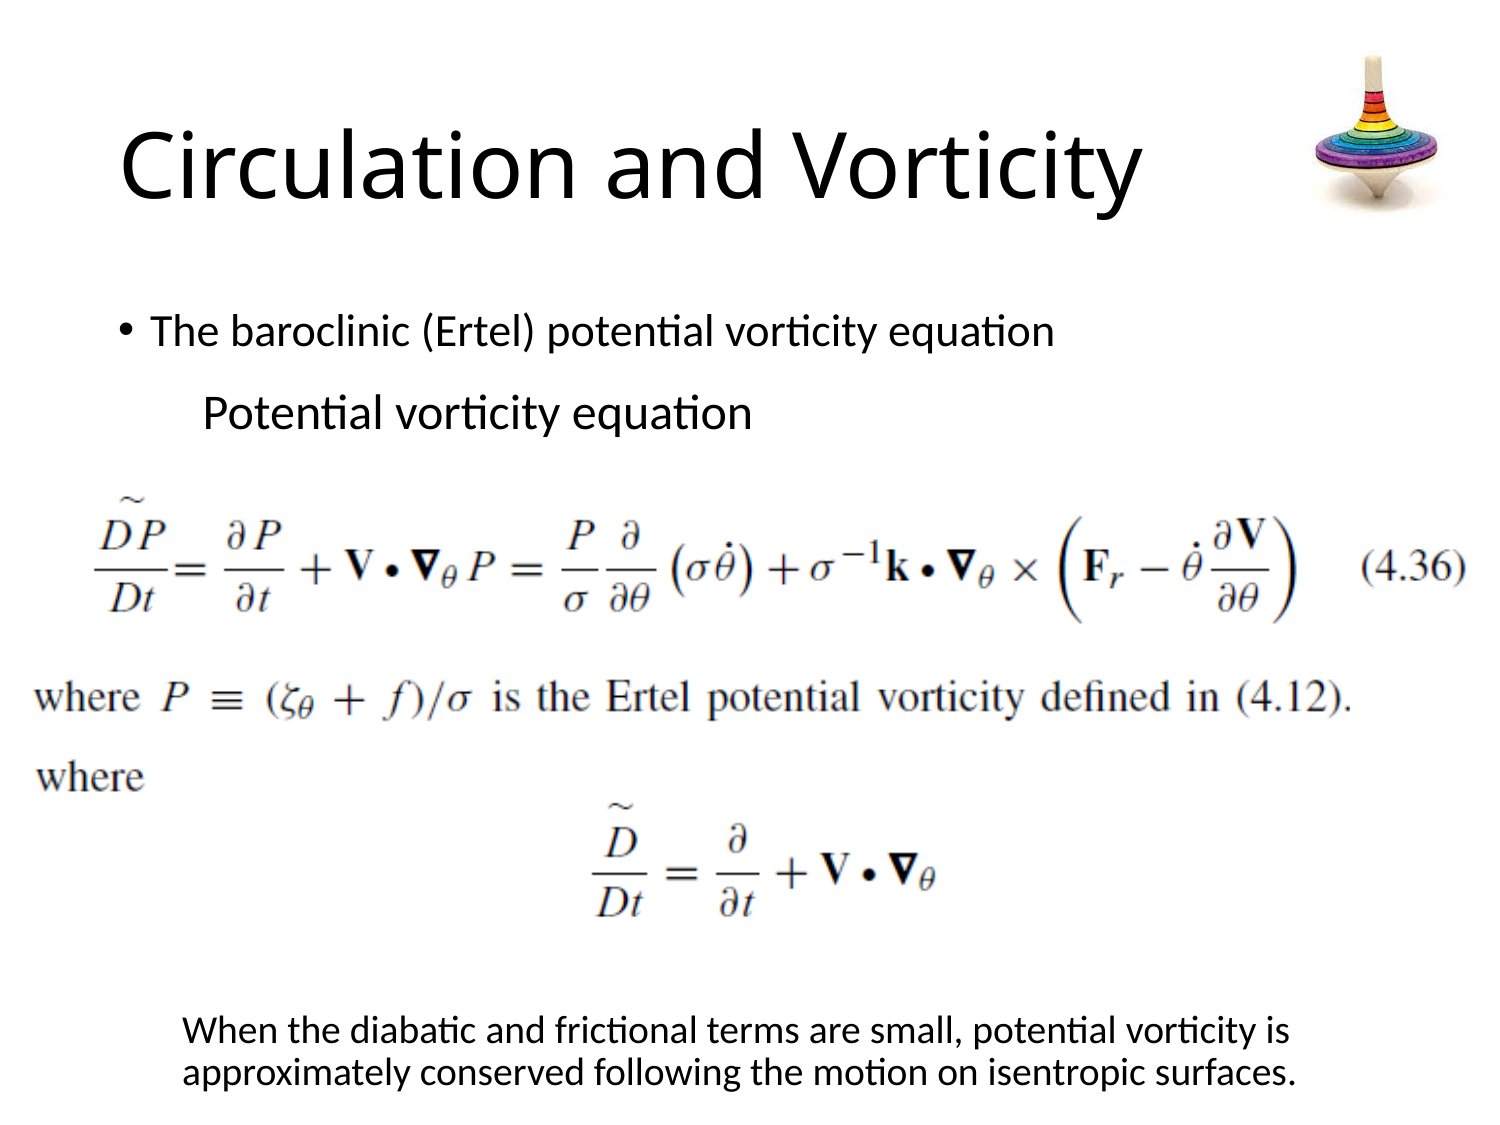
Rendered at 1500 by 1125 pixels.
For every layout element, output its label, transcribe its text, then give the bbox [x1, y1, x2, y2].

picture [1273, 10, 1490, 227]
picture [21, 748, 957, 933]
list The baroclinic (Ertel) potential vorticity equation When the diabatic and frictional terms are small, potential vorticity is approximately conserved following the motion on isentropic surfaces. [103, 731, 1397, 1109]
title Circulation and Vorticity [103, 59, 1397, 278]
picture [21, 470, 1479, 731]
text_box Potential vorticity equation [187, 371, 769, 447]
list The baroclinic (Ertel) potential vorticity equation When the diabatic and frictional terms are small, potential vorticity is approximately conserved following the motion on isentropic surfaces. [103, 299, 1397, 470]
